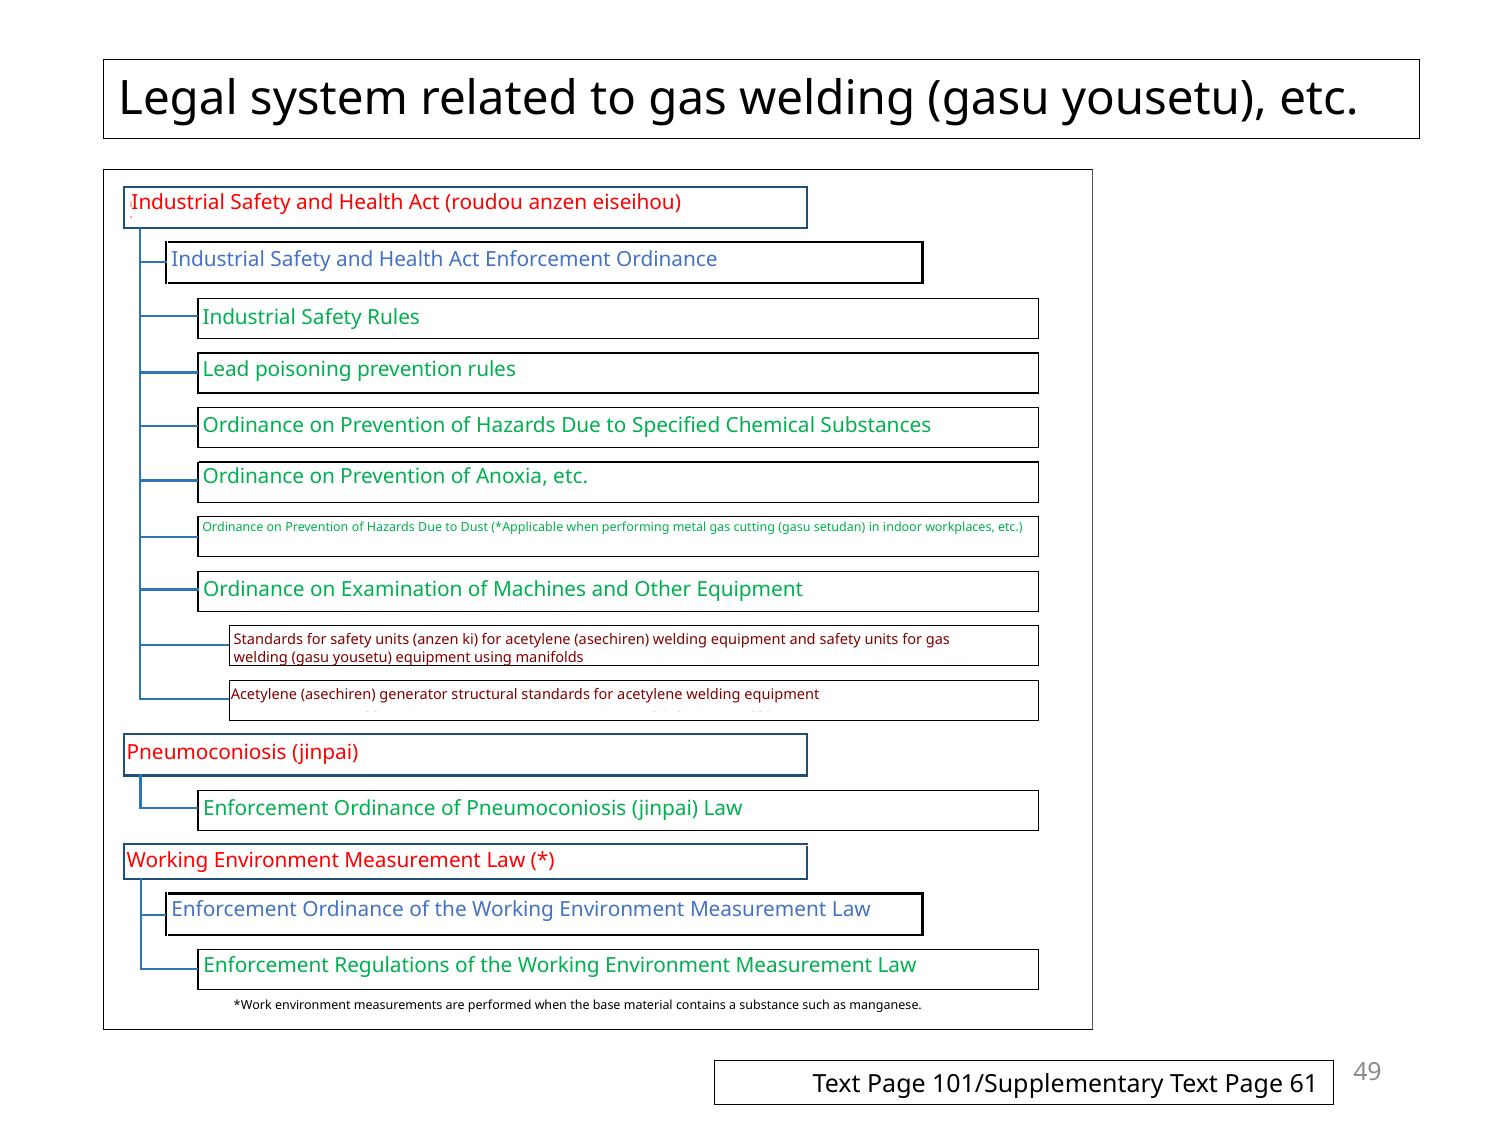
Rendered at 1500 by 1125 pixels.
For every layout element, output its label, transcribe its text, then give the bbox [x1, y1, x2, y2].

title Legal system related to gas welding (gasu yousetu), etc. [103, 59, 1420, 139]
picture [103, 168, 1094, 1031]
slide_number 49 [1059, 1042, 1397, 1103]
text_box Text Page 101/Supplementary Text Page 61 [714, 1060, 1334, 1105]
